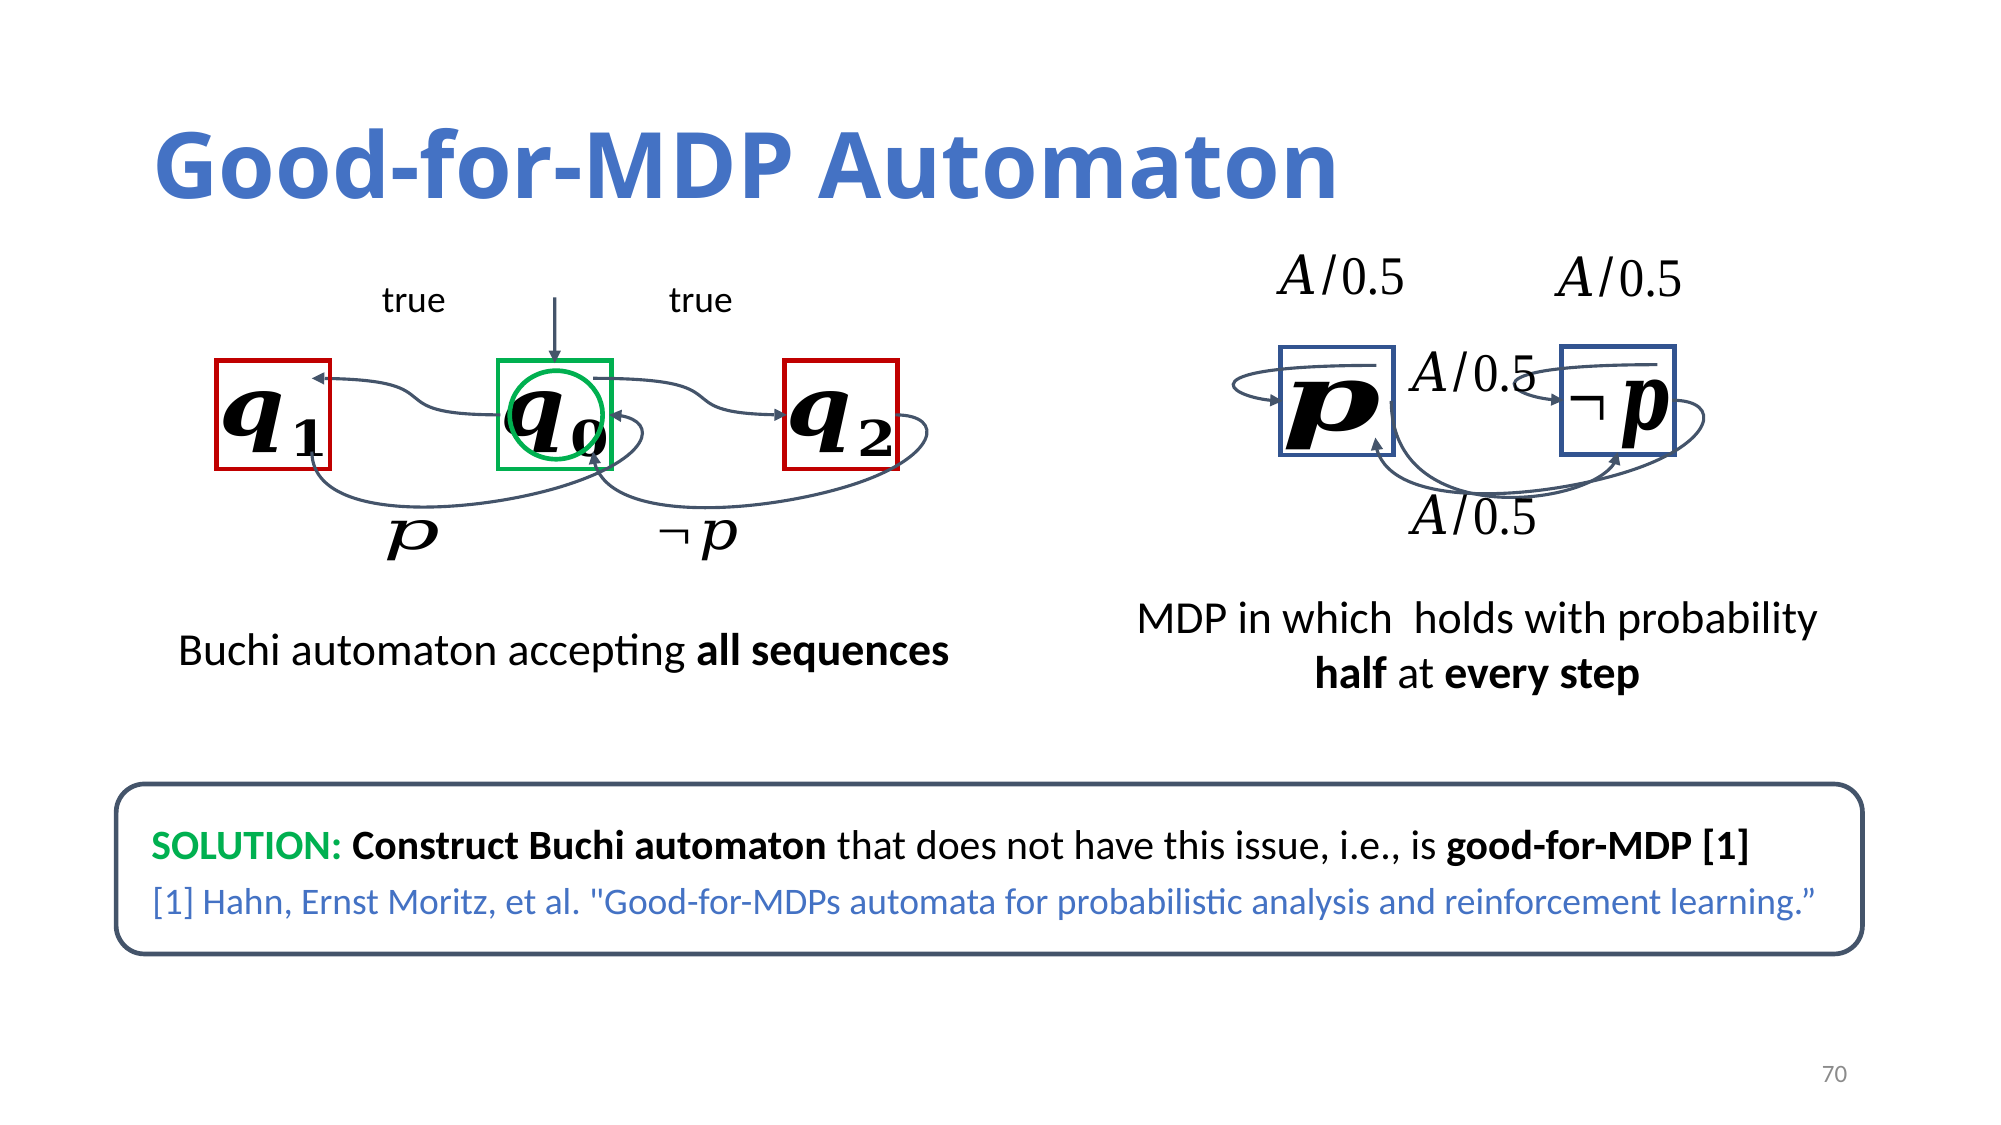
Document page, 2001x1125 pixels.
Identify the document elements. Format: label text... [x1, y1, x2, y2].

text_box Buchi automaton accepting all sequences [163, 612, 965, 682]
title Good-for-MDP Automaton [137, 59, 1863, 278]
text_box true [367, 267, 461, 327]
text_box true [654, 267, 748, 327]
text_box [115, 782, 1864, 956]
text_box [508, 369, 604, 461]
slide_number 70 [1412, 1042, 1863, 1103]
